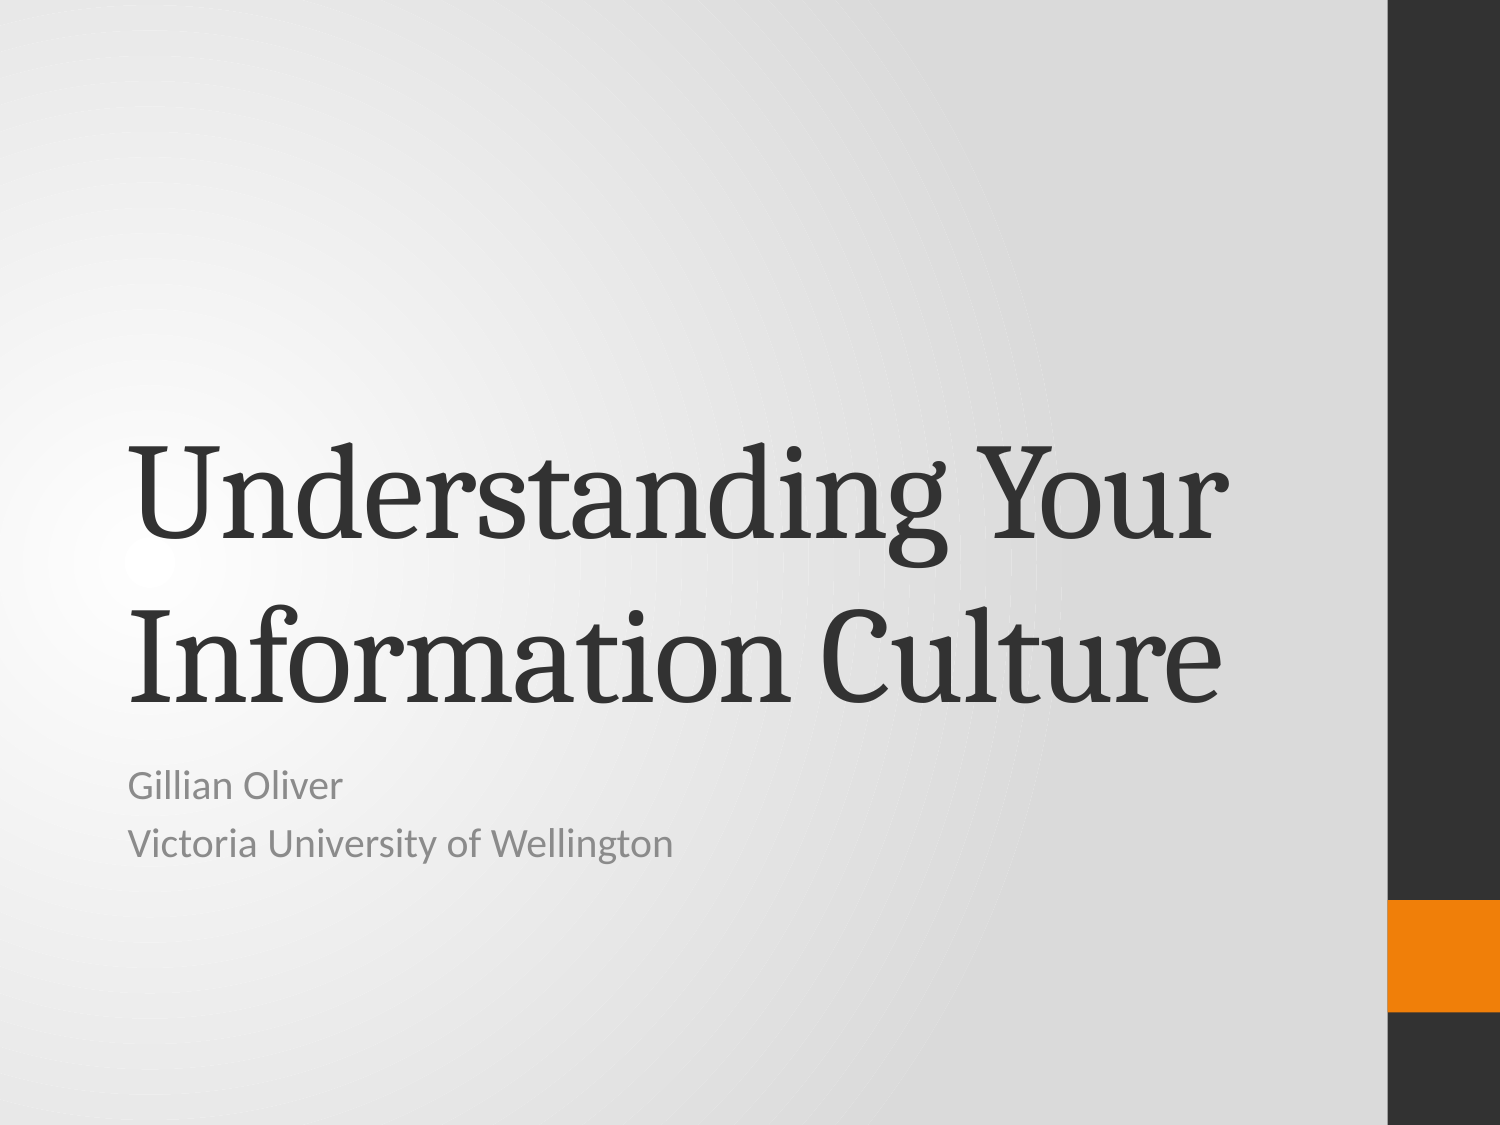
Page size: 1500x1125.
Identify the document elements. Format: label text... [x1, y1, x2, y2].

subtitle Gillian Oliver Victoria University of Wellington [112, 749, 1173, 926]
title Understanding Your Information Culture [112, 312, 1350, 738]
